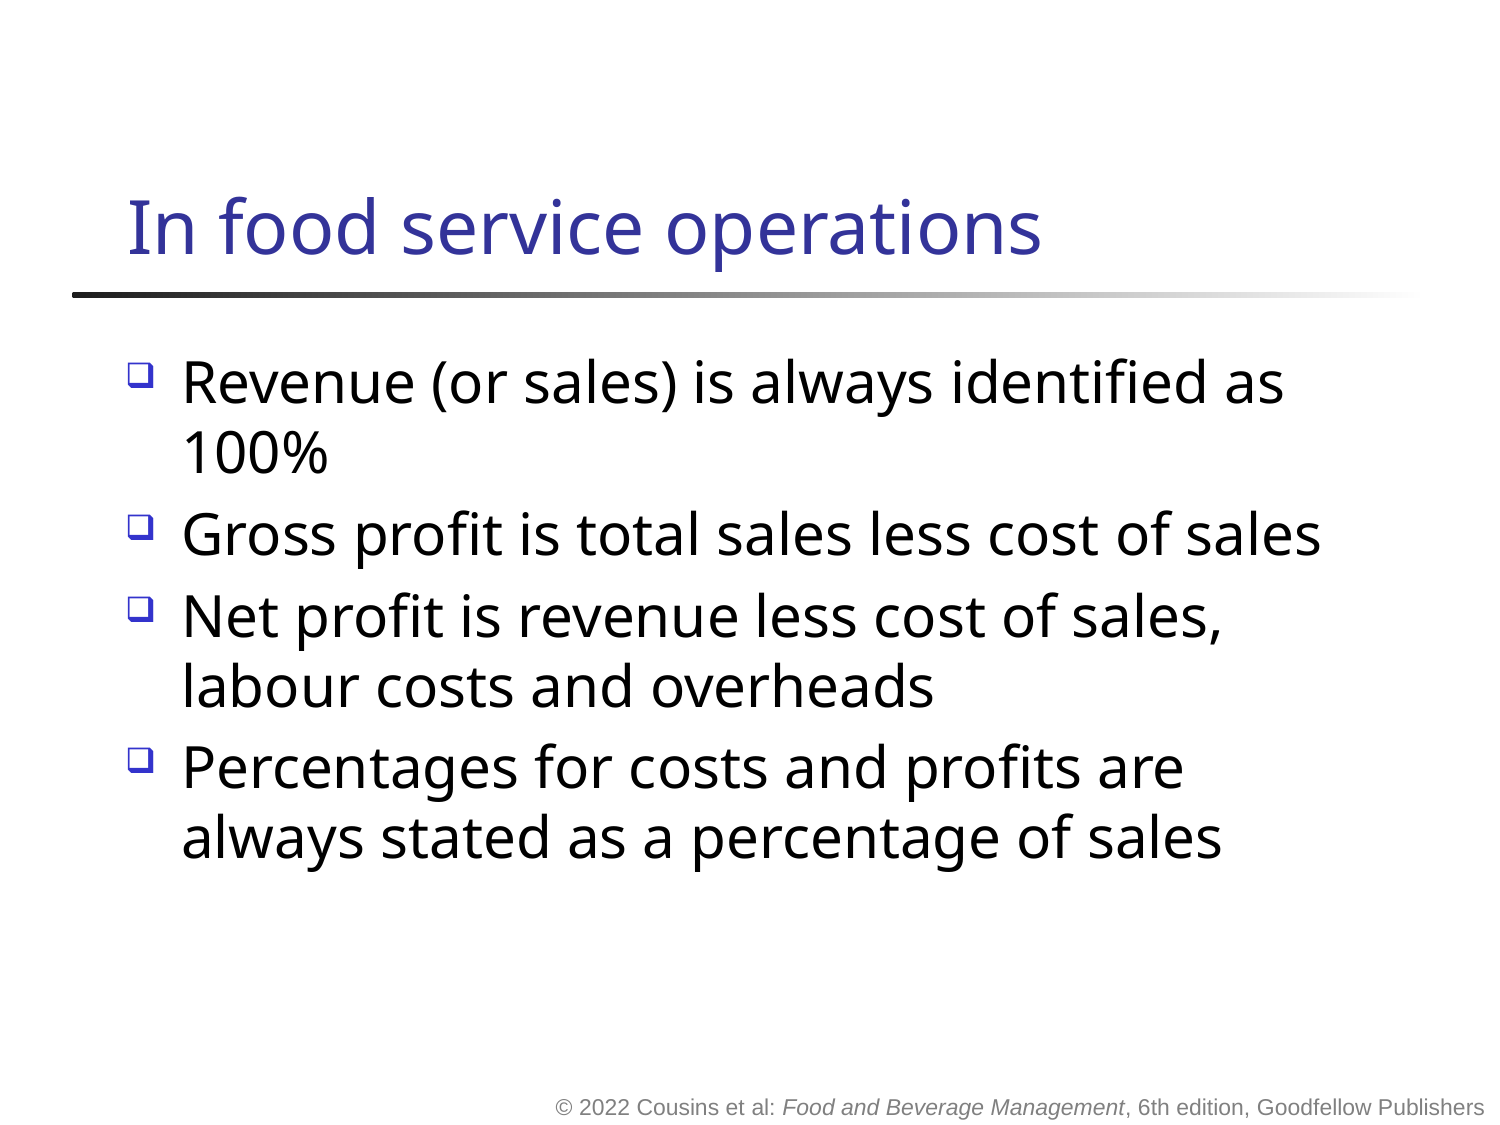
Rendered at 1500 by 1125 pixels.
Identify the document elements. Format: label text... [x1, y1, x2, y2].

title In food service operations [112, 90, 1391, 278]
list Revenue (or sales) is always identified as 100% Gross profit is total sales less cost of sales Net profit is revenue less cost of sales, labour costs and overheads Percentages for costs and profits are always stated as a percentage of sales [109, 338, 1385, 1059]
